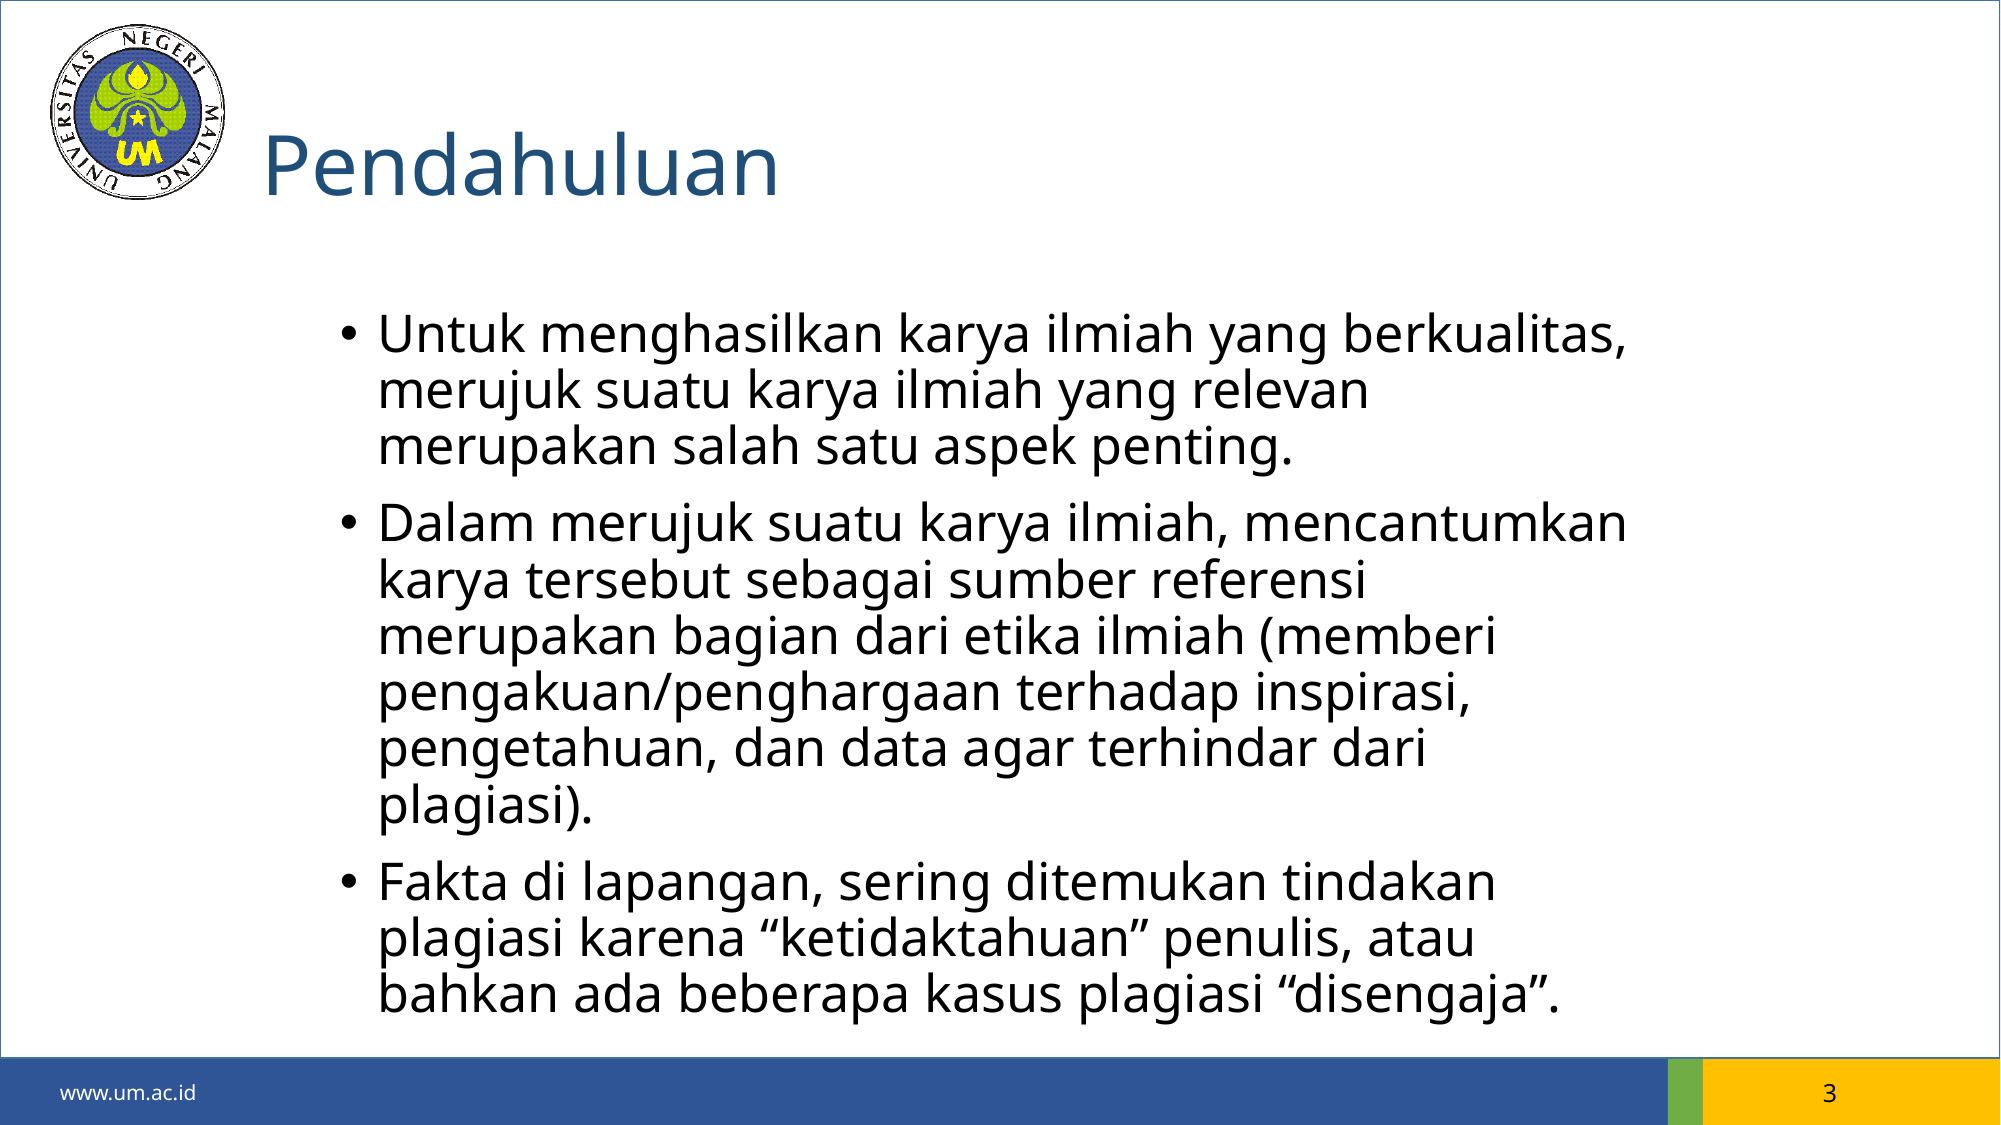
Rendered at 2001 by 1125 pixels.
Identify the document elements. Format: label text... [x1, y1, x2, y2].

title Pendahuluan [246, 59, 1863, 278]
picture [49, 24, 225, 200]
list Untuk menghasilkan karya ilmiah yang berkualitas, merujuk suatu karya ilmiah yang relevan merupakan salah satu aspek penting. Dalam merujuk suatu karya ilmiah, mencantumkan karya tersebut sebagai sumber referensi merupakan bagian dari etika ilmiah (memberi pengakuan/penghargaan terhadap inspirasi, pengetahuan, dan data agar terhindar dari plagiasi). Fakta di lapangan, sering ditemukan tindakan plagiasi karena “ketidaktahuan” penulis, atau bahkan ada beberapa kasus plagiasi “disengaja”. [324, 299, 1675, 1043]
